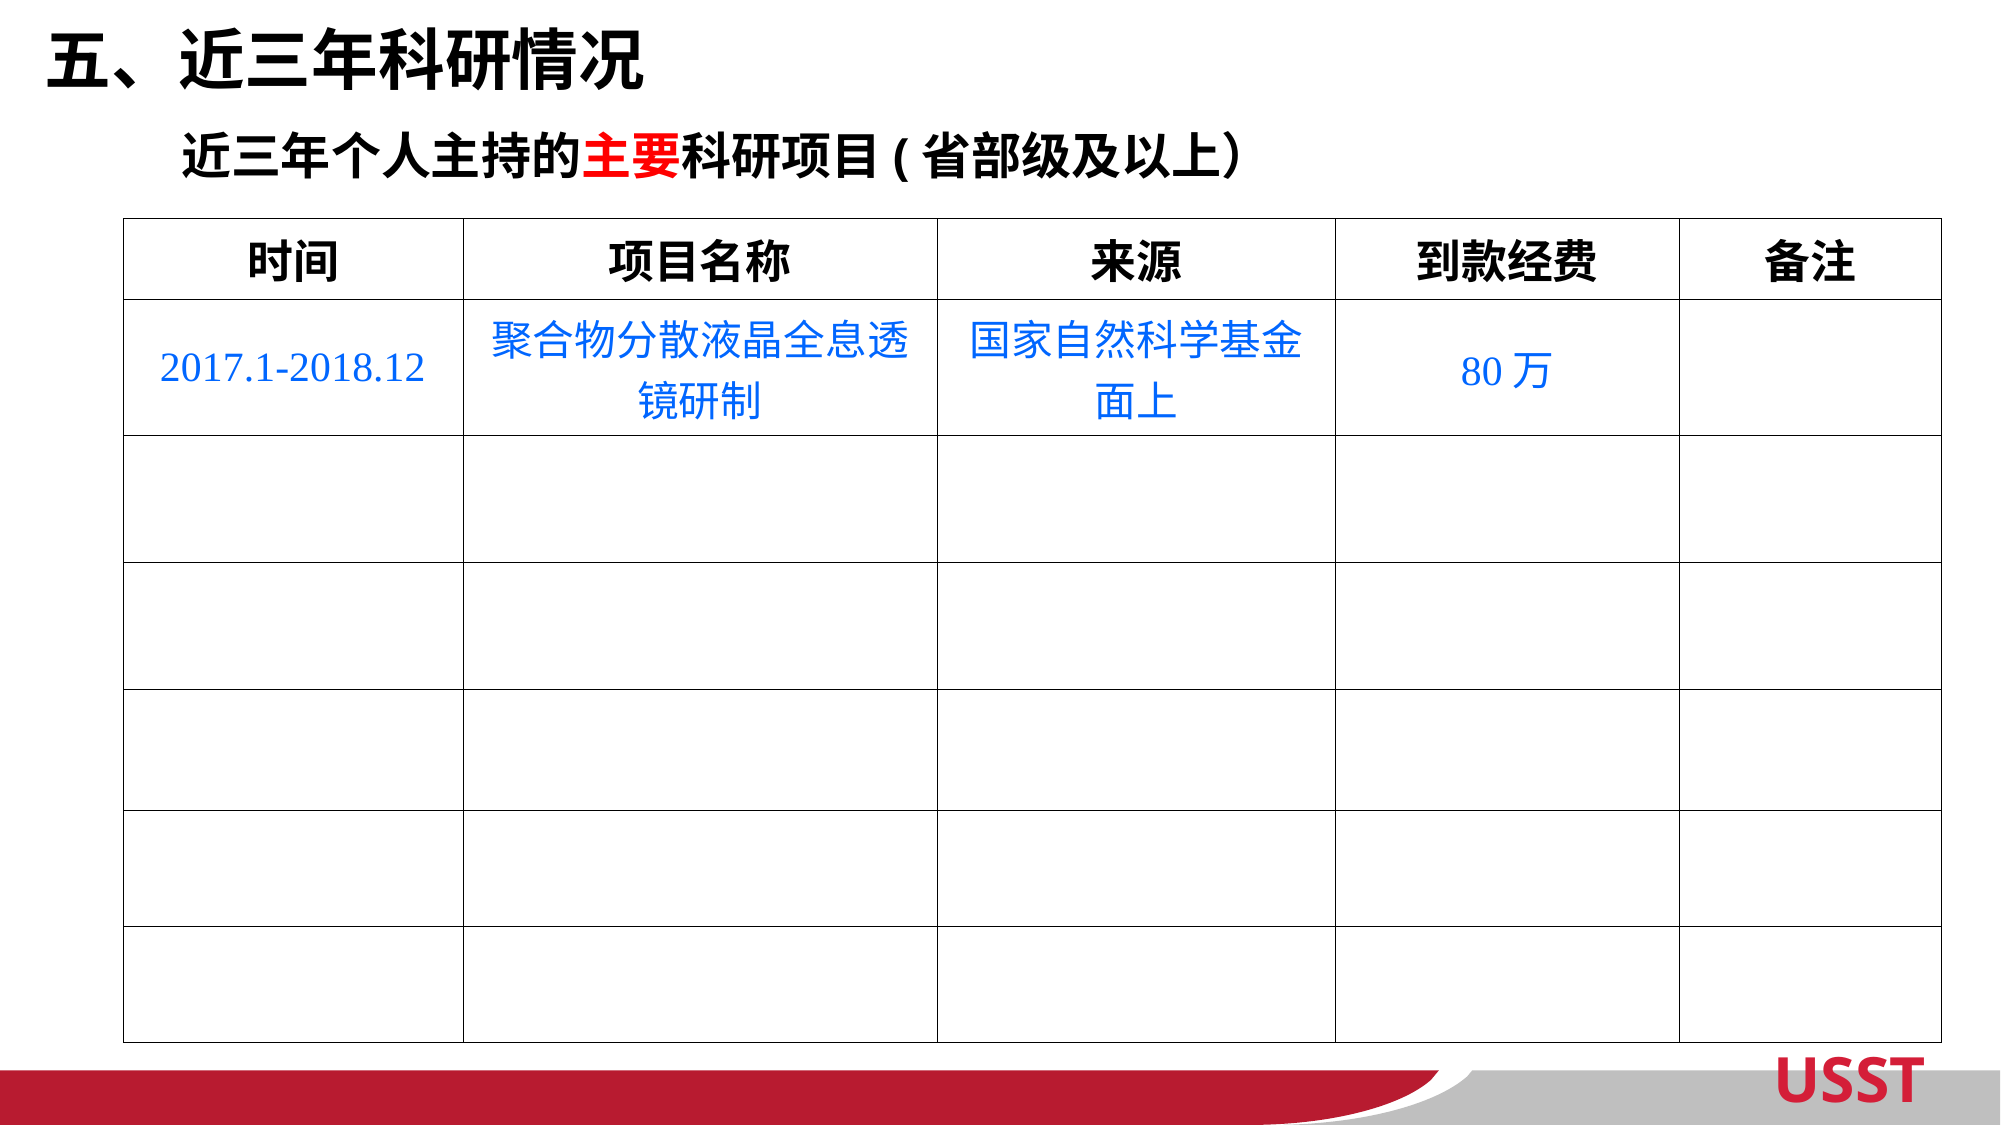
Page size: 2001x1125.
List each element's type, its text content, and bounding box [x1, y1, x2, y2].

table_header 到款经费 [1336, 219, 1679, 299]
table_header 来源 [938, 219, 1335, 299]
table_cell [124, 563, 463, 689]
table_cell 聚合物分散液晶全息透镜研制 [464, 300, 937, 435]
table_cell [464, 690, 937, 810]
table_cell [938, 811, 1335, 926]
table_cell [1680, 436, 1941, 562]
table_cell [464, 436, 937, 562]
table_cell [1680, 927, 1941, 1042]
table_cell [124, 927, 463, 1042]
table_cell [124, 690, 463, 810]
table_cell [1336, 927, 1679, 1042]
table_header 项目名称 [464, 219, 937, 299]
table_cell 80万 [1336, 300, 1679, 435]
table_cell [464, 563, 937, 689]
text_box 近三年个人主持的主要科研项目(省部级及以上） [166, 117, 1355, 211]
table_cell [1336, 690, 1679, 810]
table_cell [938, 927, 1335, 1042]
table_cell [1680, 563, 1941, 689]
table_cell [124, 811, 463, 926]
table_cell [1336, 563, 1679, 689]
text_box 五、近三年科研情况 [23, 7, 1164, 109]
table_cell [938, 563, 1335, 689]
table_cell [1680, 811, 1941, 926]
table_cell [464, 927, 937, 1042]
table_cell [464, 811, 937, 926]
table_cell [938, 690, 1335, 810]
table_cell 国家自然科学基金面上 [938, 300, 1335, 435]
table_cell [938, 436, 1335, 562]
table_cell [1336, 436, 1679, 562]
table_cell [1336, 811, 1679, 926]
table_cell 2017.1-2018.12 [124, 300, 463, 435]
table_cell [1680, 690, 1941, 810]
table_header 备注 [1680, 219, 1941, 299]
table_header 时间 [124, 219, 463, 299]
table_cell [1680, 300, 1941, 435]
table_cell [124, 436, 463, 562]
